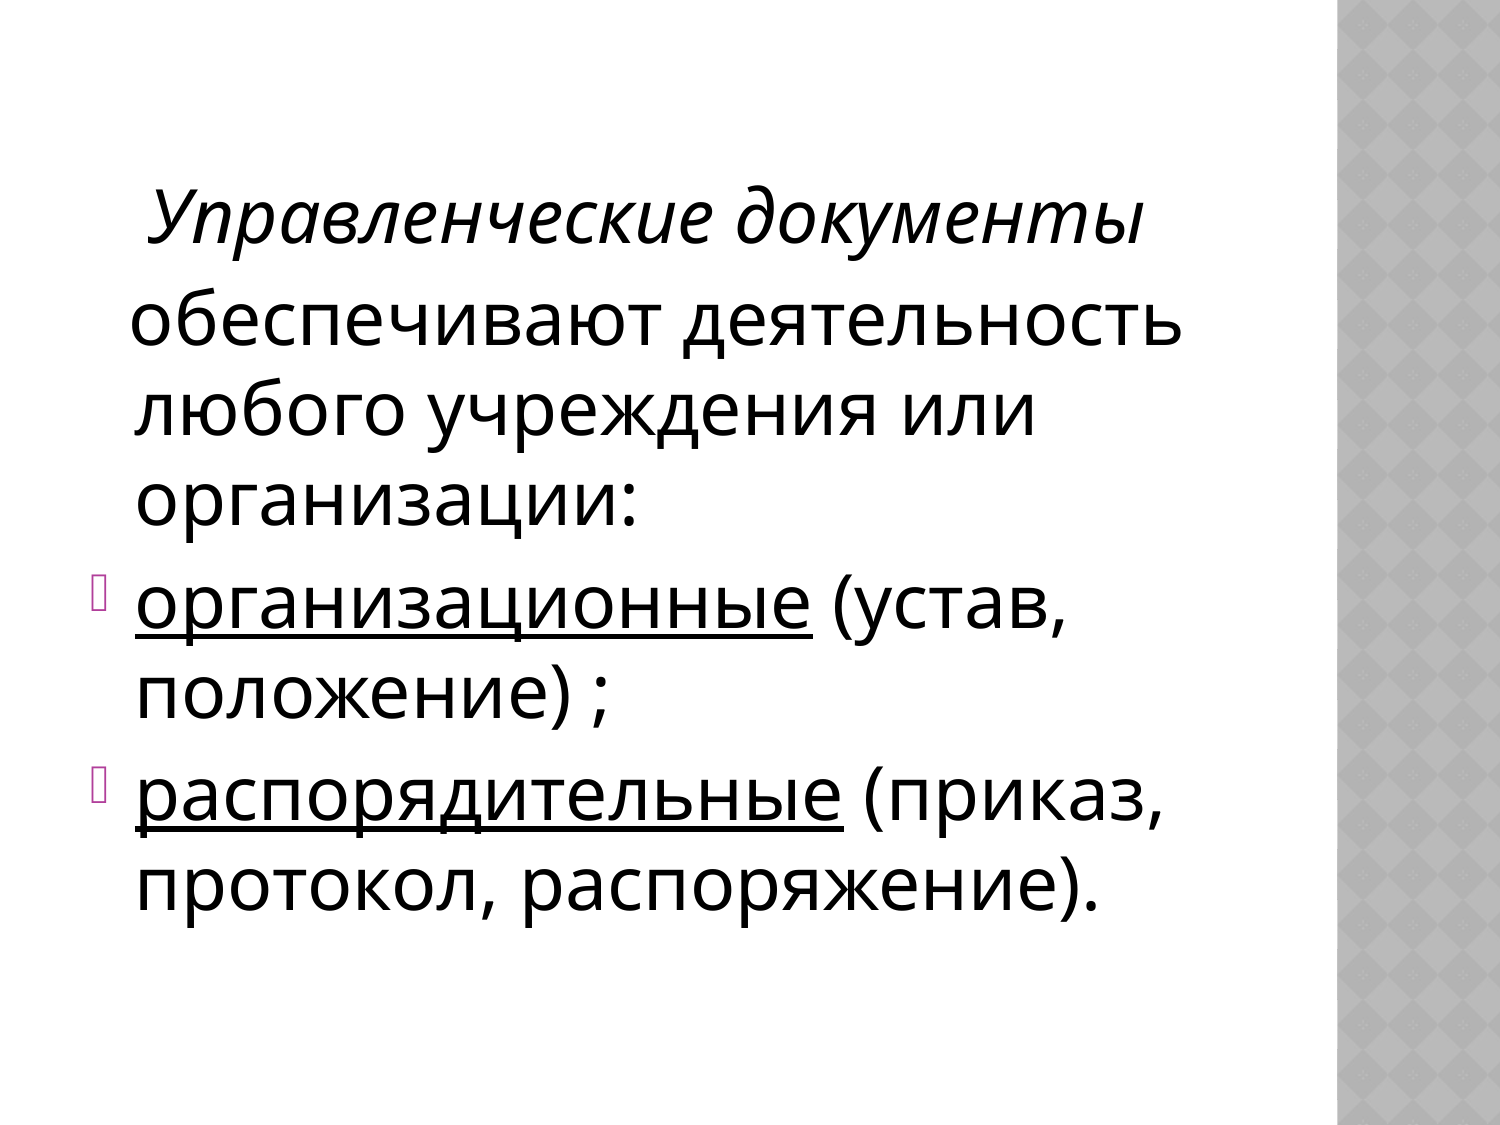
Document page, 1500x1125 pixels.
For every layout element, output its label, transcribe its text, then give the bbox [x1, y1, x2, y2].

list Управленческие документы обеспечивают деятельность любого учреждения или организации: организационные (устав, положение) ; распорядительные (приказ, протокол, распоряжение). [75, 160, 1425, 1005]
